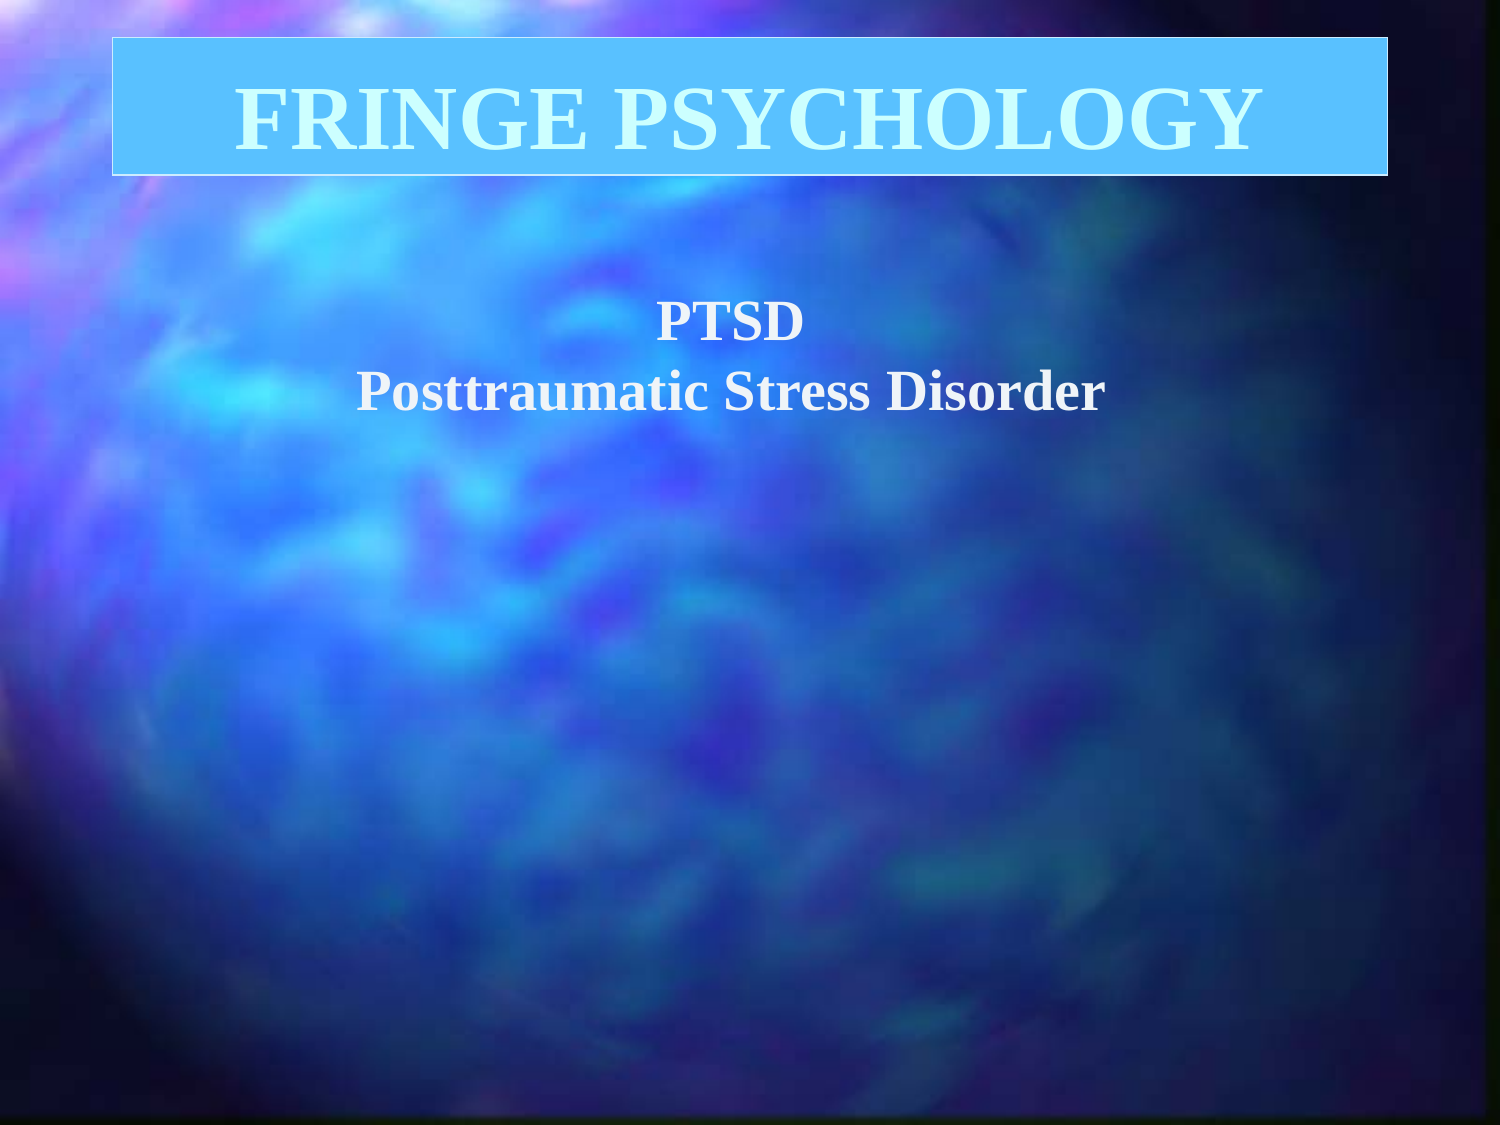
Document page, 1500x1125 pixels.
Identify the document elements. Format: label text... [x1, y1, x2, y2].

picture [0, 0, 1500, 1125]
subtitle PTSD Posttraumatic Stress Disorder [49, 274, 1413, 463]
title FRINGE PSYCHOLOGY [112, 37, 1388, 176]
